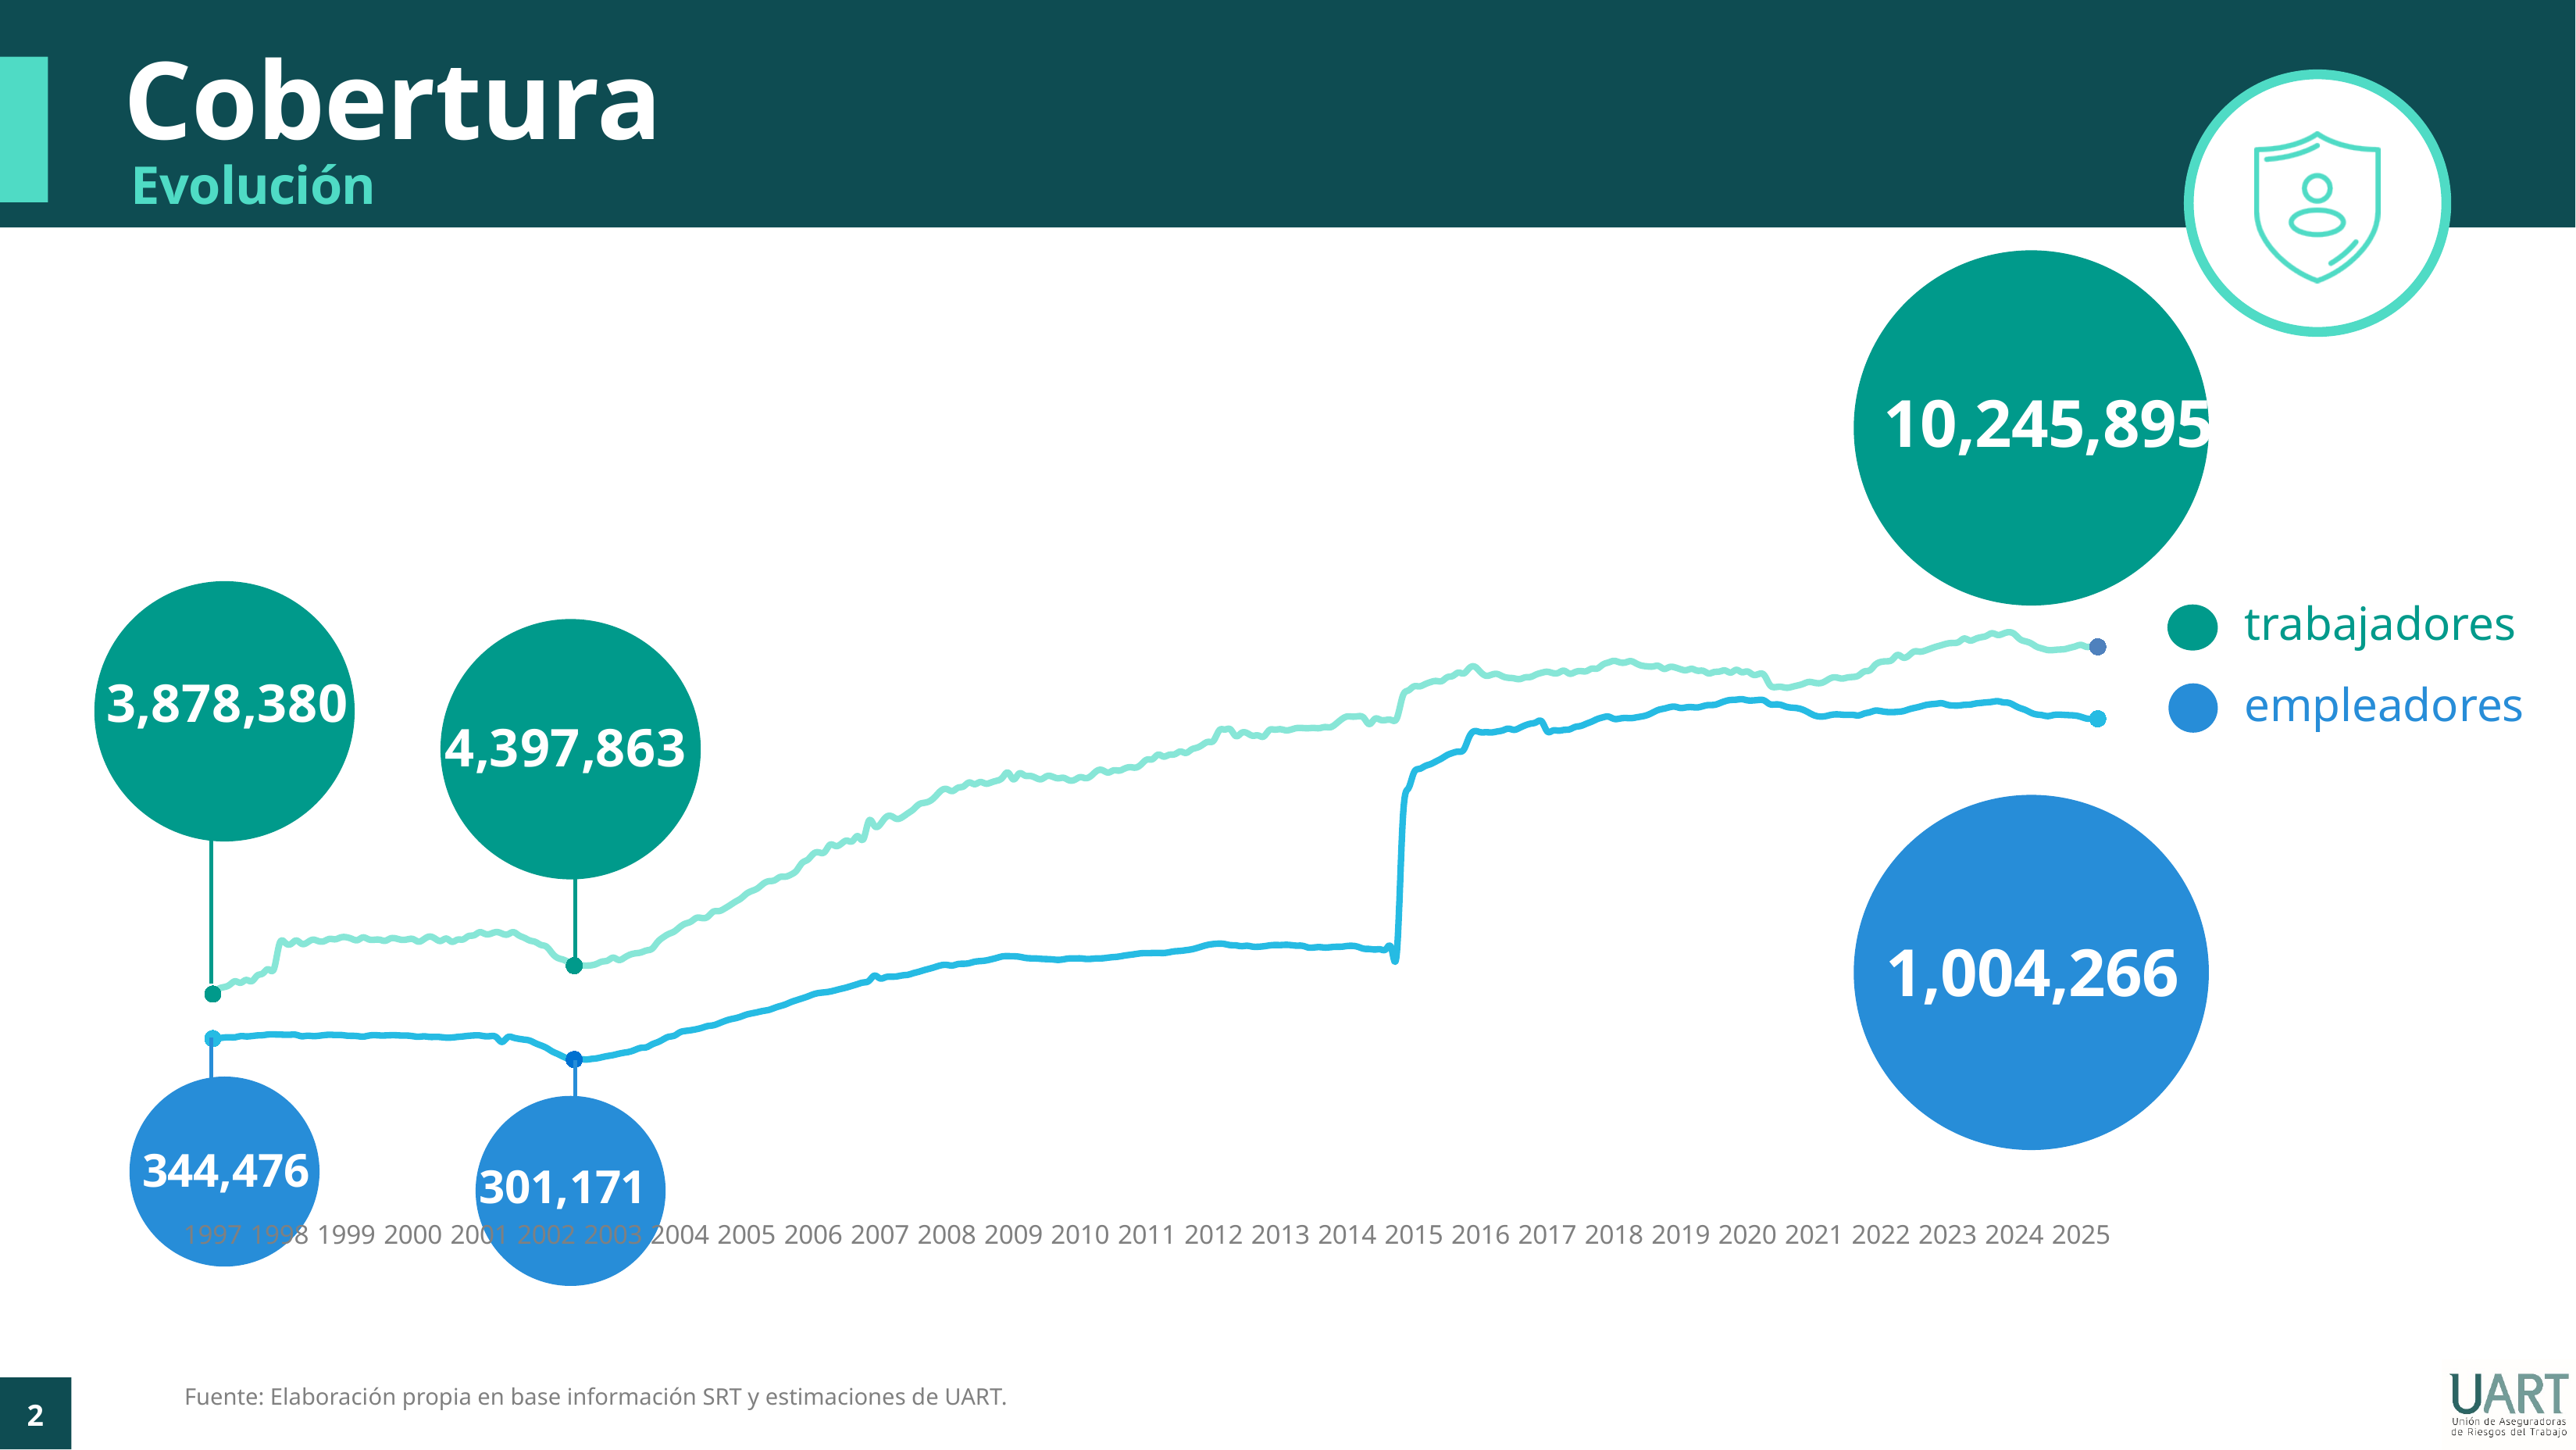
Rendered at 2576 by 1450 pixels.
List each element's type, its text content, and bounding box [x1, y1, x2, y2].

text_box empleadores [2453, 676, 2564, 737]
chart [53, 237, 2447, 1370]
text_box Fuente: Elaboración propia en base información SRT y estimaciones de UART. [173, 1378, 1506, 1416]
title Cobertura [122, 30, 1557, 234]
text_box trabajadores [2453, 595, 2564, 655]
slide_number 2 [0, 1397, 44, 1434]
text_box Evolución [129, 150, 1564, 215]
text_box [0, 55, 49, 204]
picture [2254, 131, 2381, 284]
text_box [0, 0, 2576, 228]
picture [2442, 1359, 2576, 1450]
text_box [2187, 73, 2449, 234]
